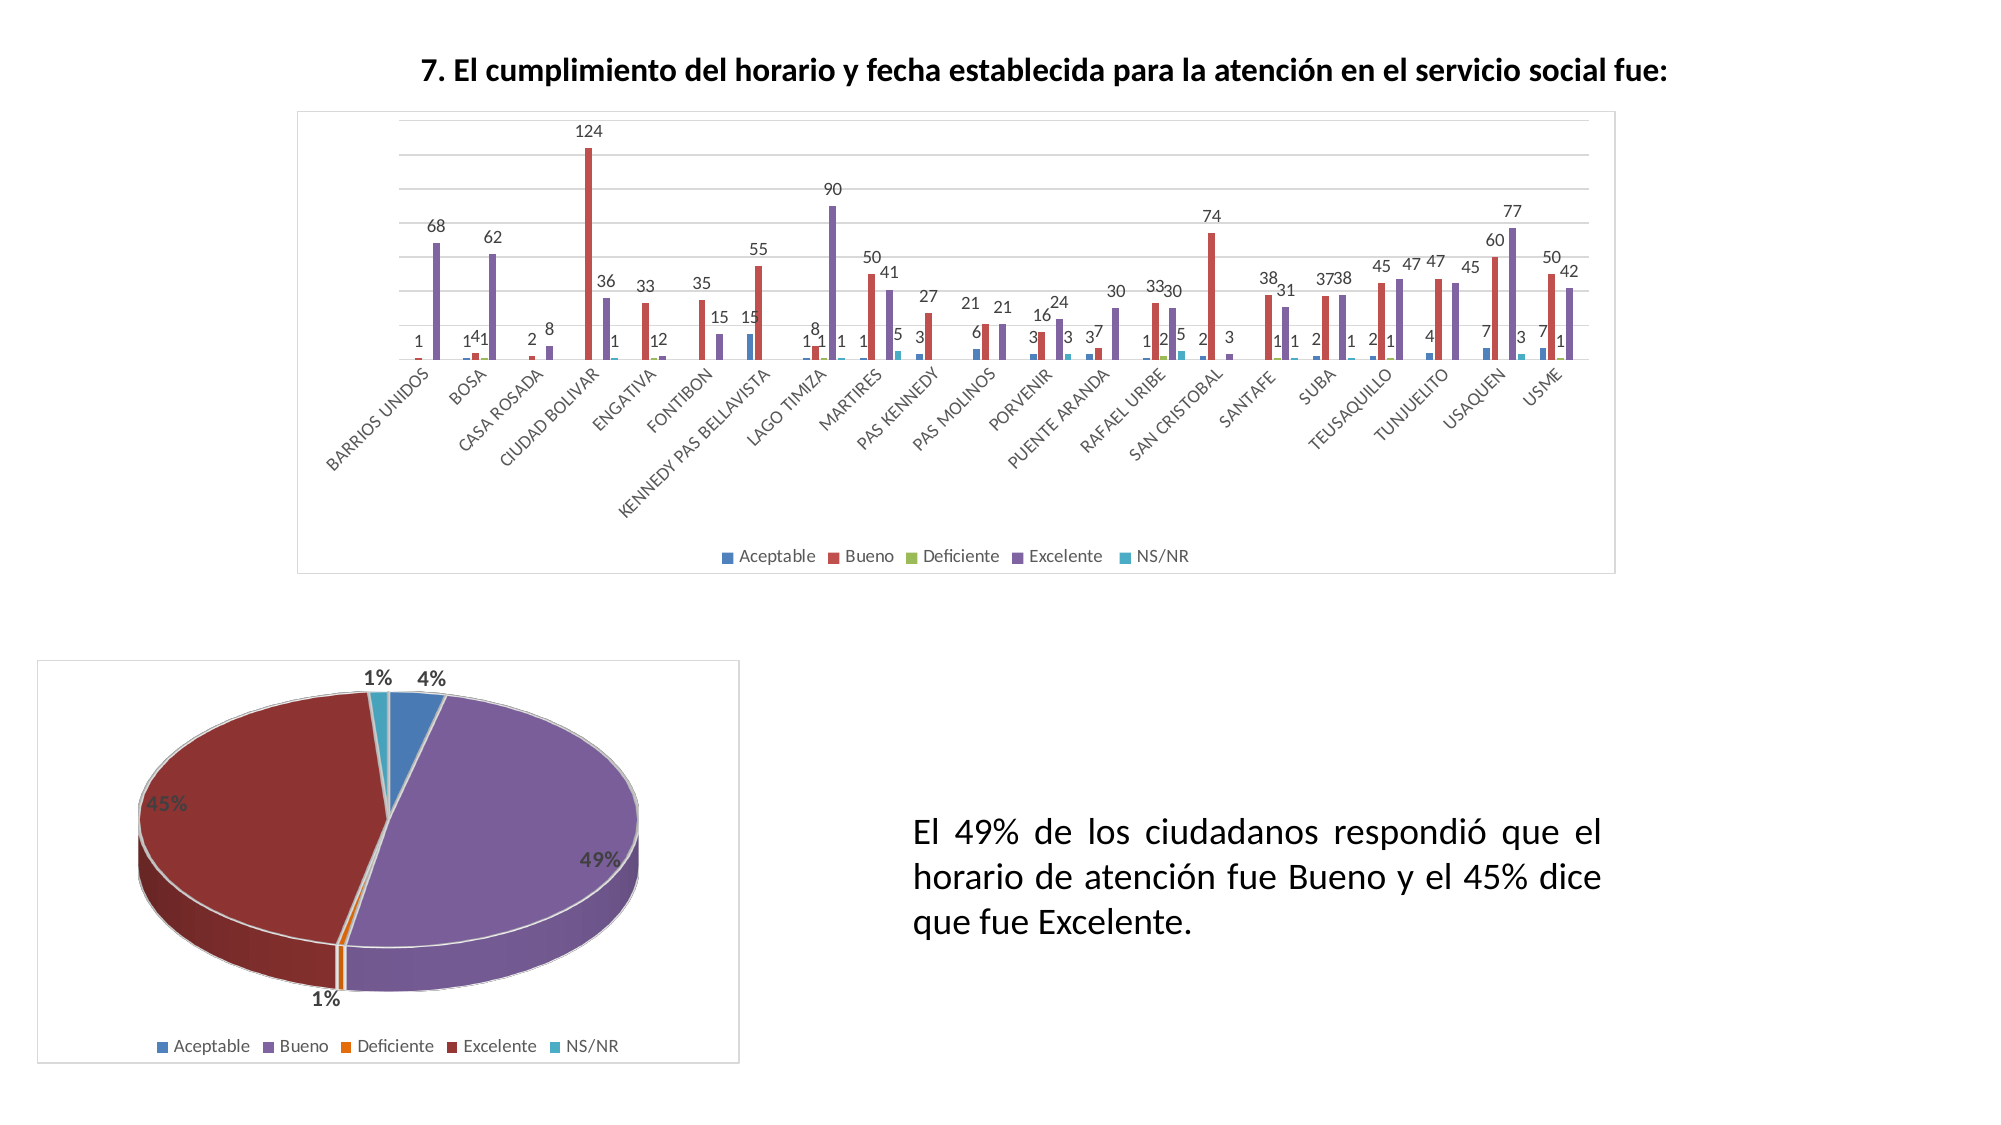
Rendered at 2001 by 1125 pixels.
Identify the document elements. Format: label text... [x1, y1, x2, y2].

title 7. El cumplimiento del horario y fecha establecida para la atención en el servicio social fue: [398, 25, 1693, 111]
text_box El 49% de los ciudadanos respondió que el horario de atención fue Bueno y el 45% dice que fue Excelente. [898, 799, 1618, 950]
chart [296, 110, 1617, 575]
chart [36, 659, 740, 1064]
